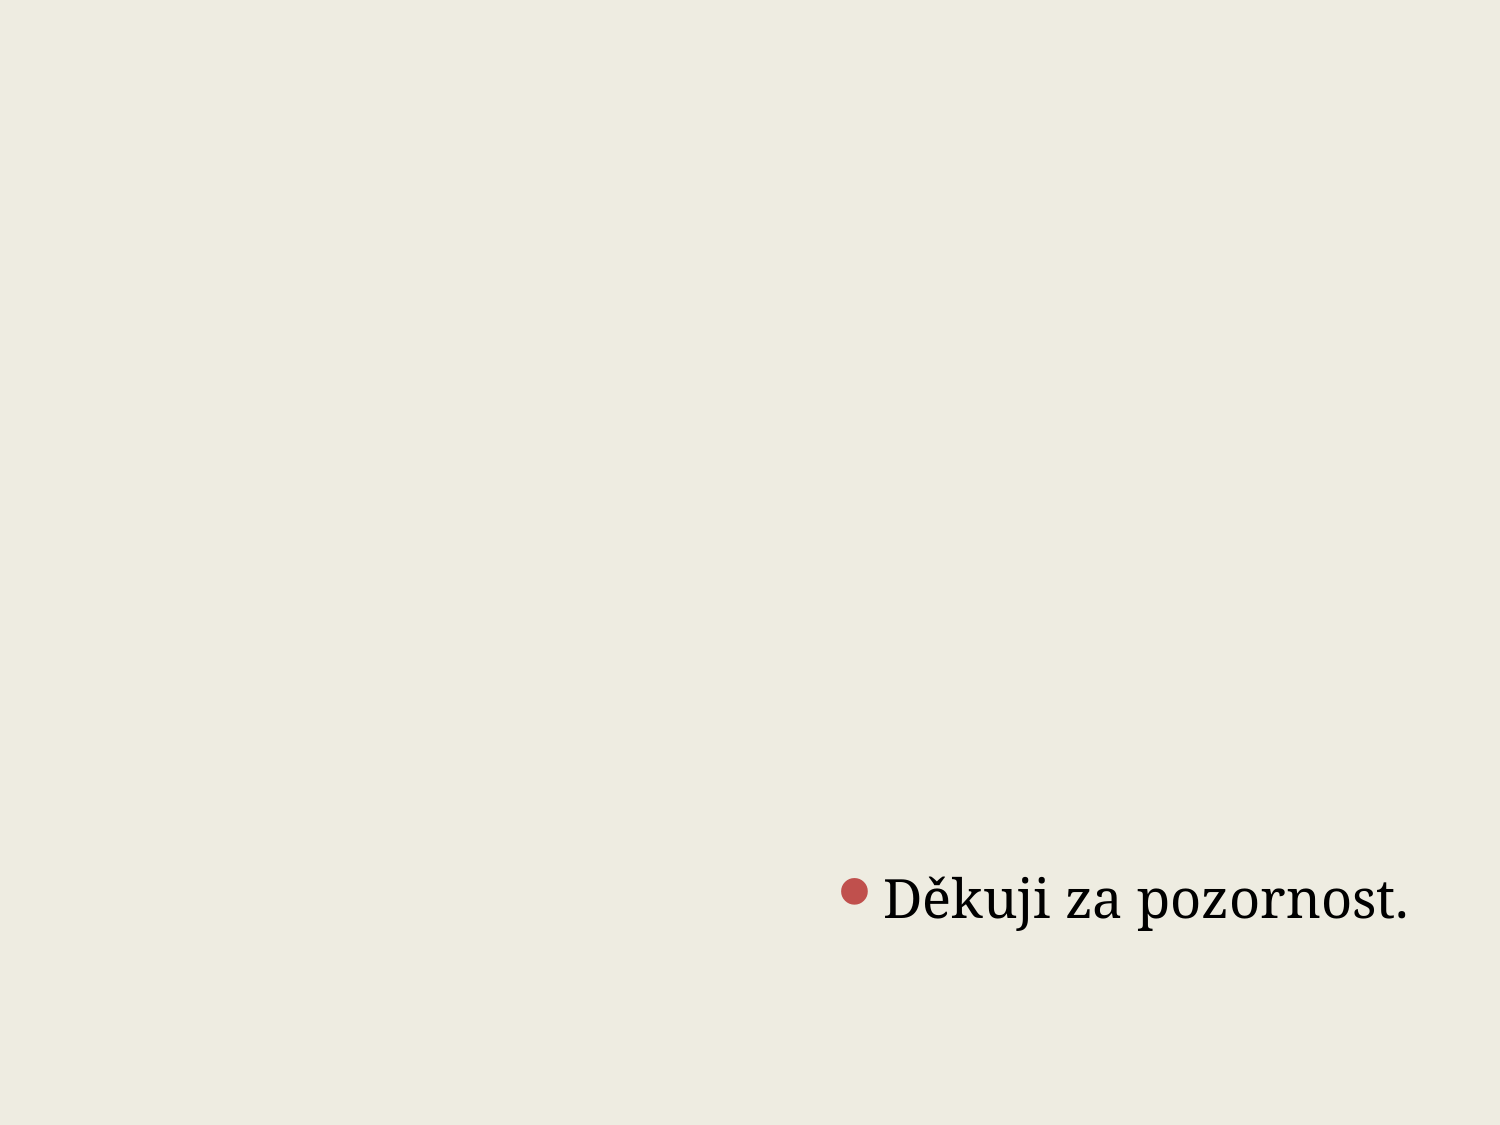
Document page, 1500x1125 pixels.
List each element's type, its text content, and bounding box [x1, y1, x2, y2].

list Děkuji za pozornost. [74, 237, 1426, 1006]
